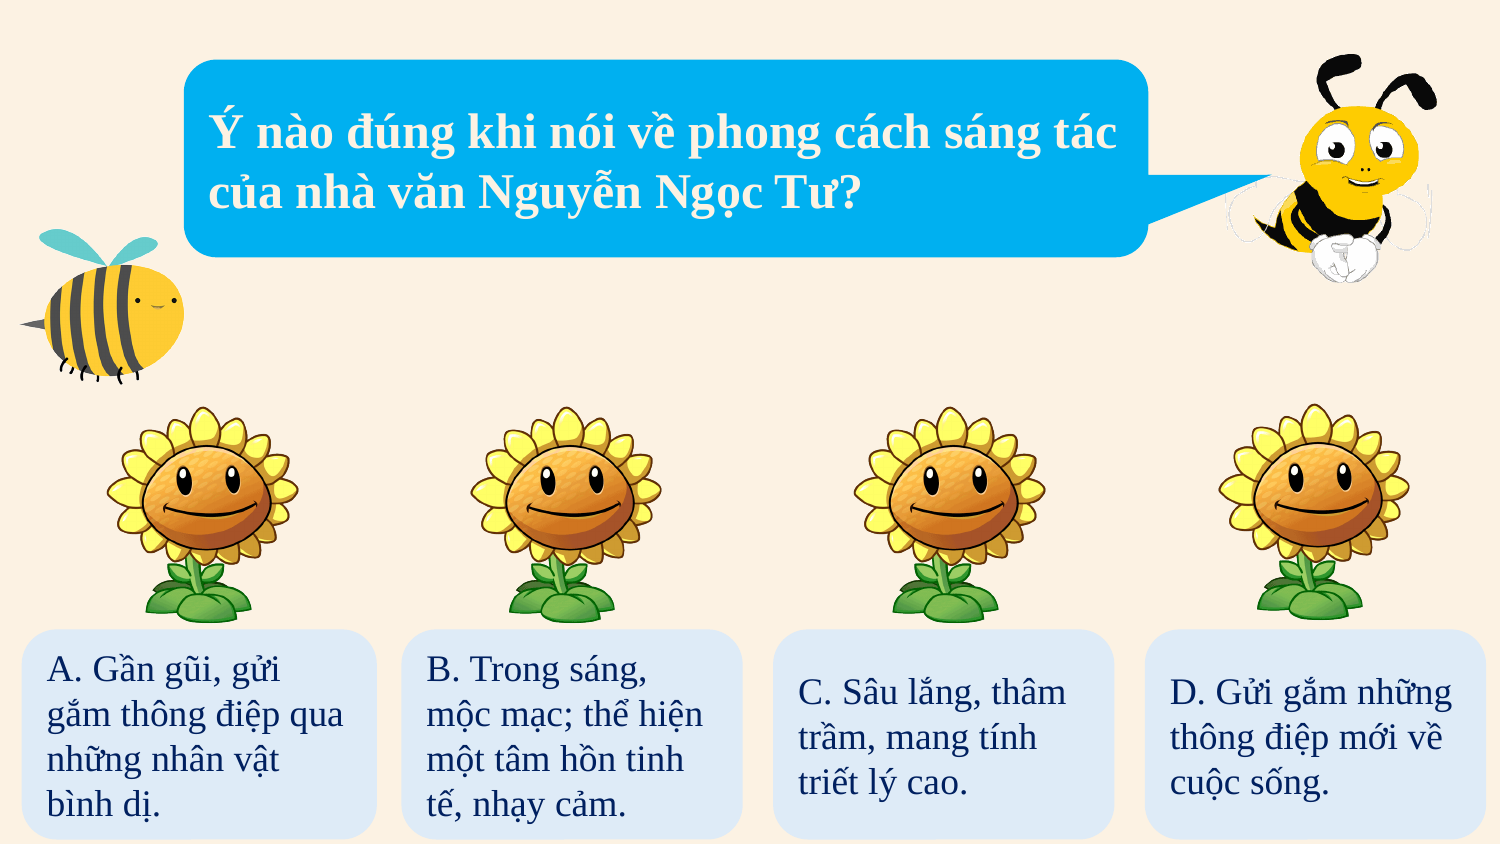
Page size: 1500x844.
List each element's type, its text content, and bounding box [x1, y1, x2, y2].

text_box A. Gần gũi, gửi gắm thông điệp qua những nhân vật bình dị. [19, 627, 379, 842]
picture [421, 348, 715, 642]
picture [1198, 33, 1461, 297]
text_box C. Sâu lắng, thâm trầm, mang tính triết lý cao. [770, 628, 1117, 842]
text_box D. Gửi gắm những thông điệp mới về cuộc sống. [1142, 630, 1489, 842]
text_box Ý nào đúng khi nói về phong cách sáng tác của nhà văn Nguyễn Ngọc Tư? [181, 57, 1193, 260]
picture [805, 348, 1099, 642]
picture [3, 196, 352, 642]
picture [1170, 345, 1463, 639]
text_box B. Trong sáng, mộc mạc; thể hiện một tâm hồn tinh tế, nhạy cảm. [399, 629, 745, 842]
